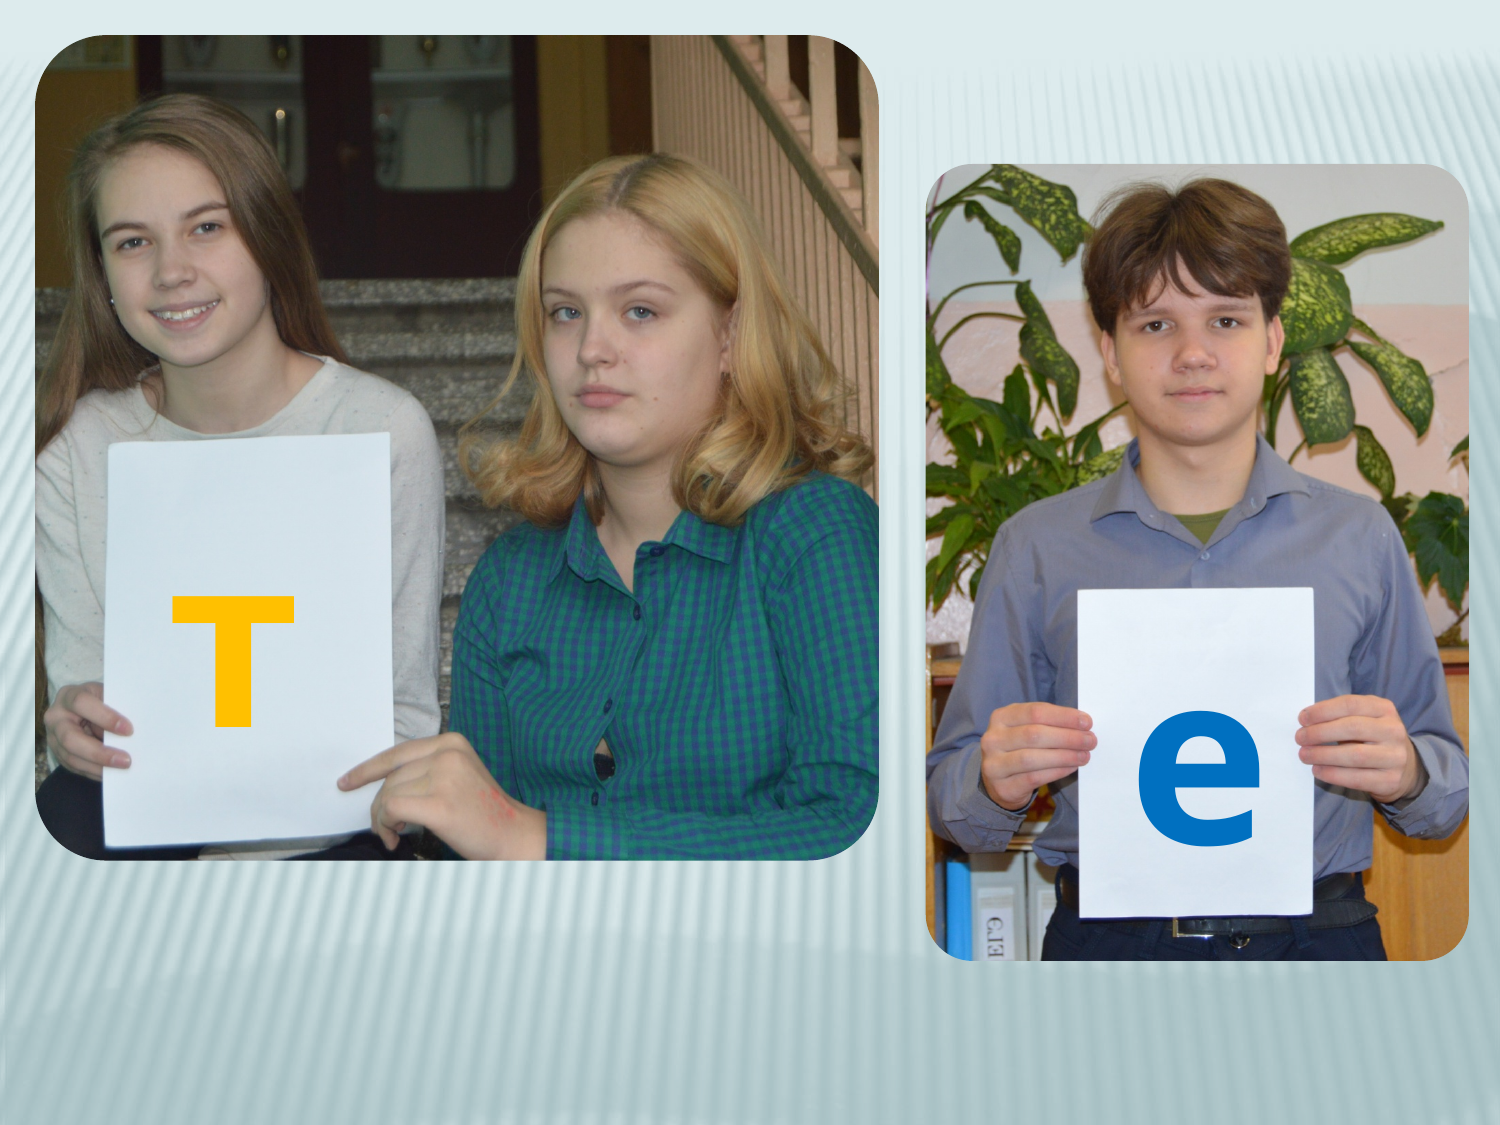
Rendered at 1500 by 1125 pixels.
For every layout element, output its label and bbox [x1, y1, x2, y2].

picture [925, 163, 1470, 962]
picture [34, 34, 880, 861]
